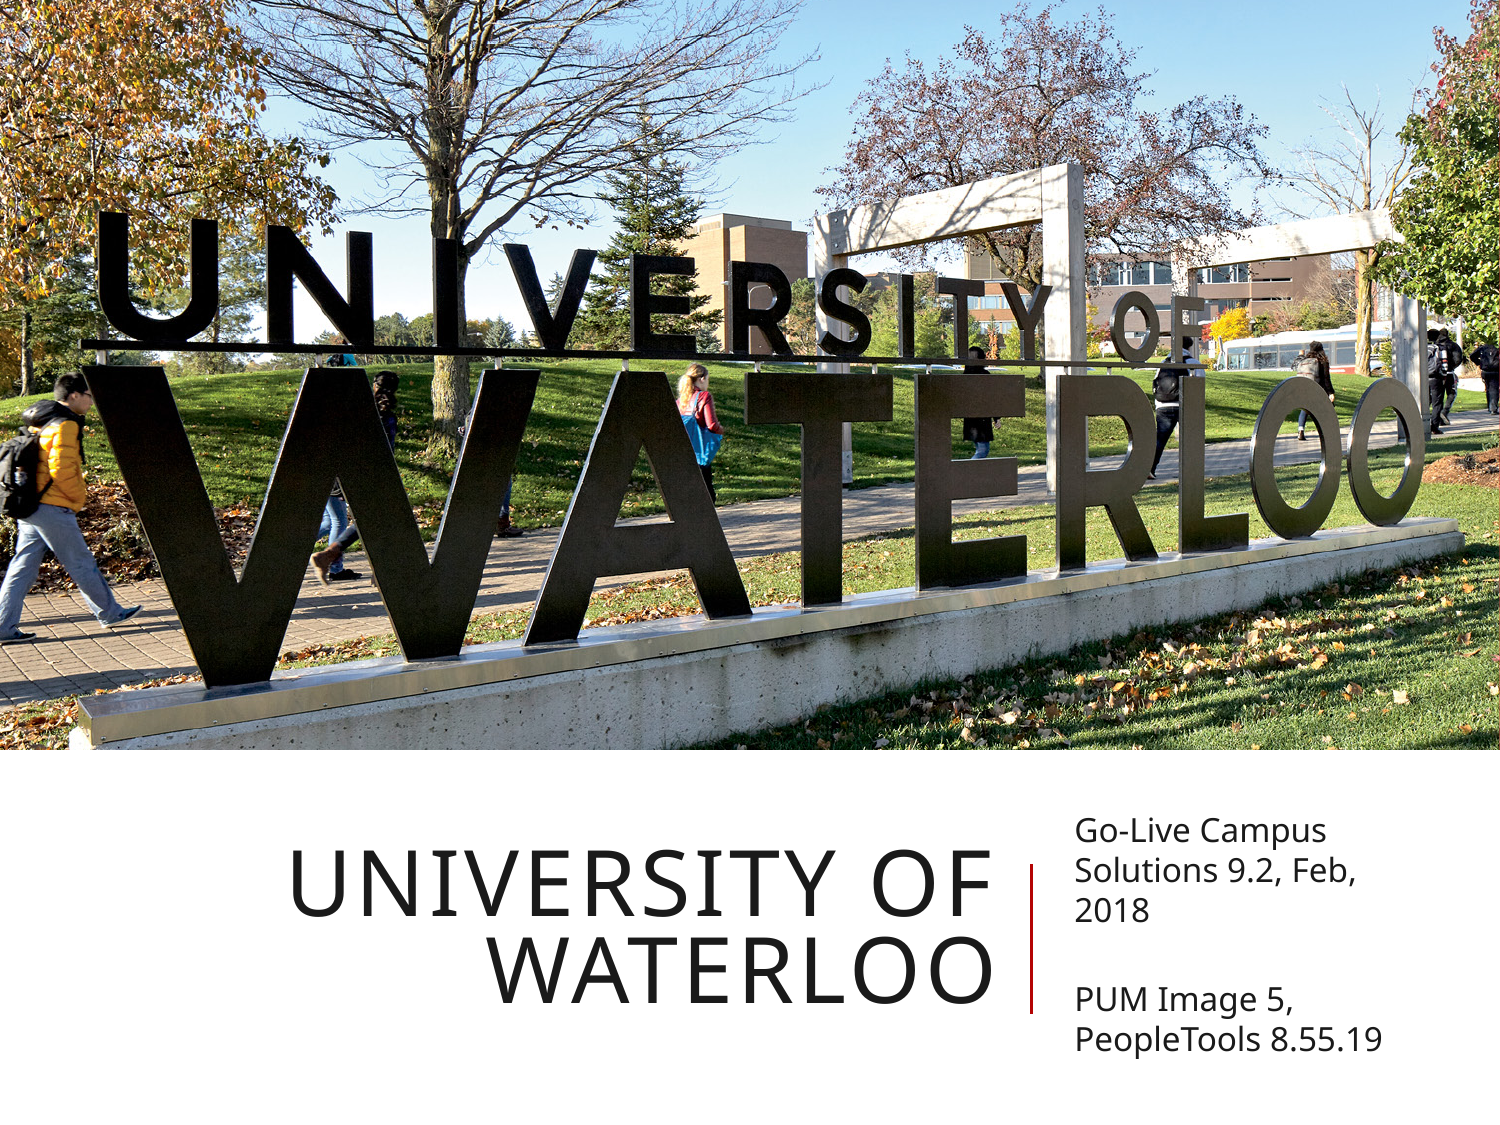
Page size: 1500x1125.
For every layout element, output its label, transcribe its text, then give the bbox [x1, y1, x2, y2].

list Go-Live Campus Solutions 9.2, Feb, 2018 PUM Image 5, PeopleTools 8.55.19 [1059, 813, 1454, 1054]
title University of Waterloo [56, 813, 1013, 1054]
picture [0, 0, 1500, 751]
